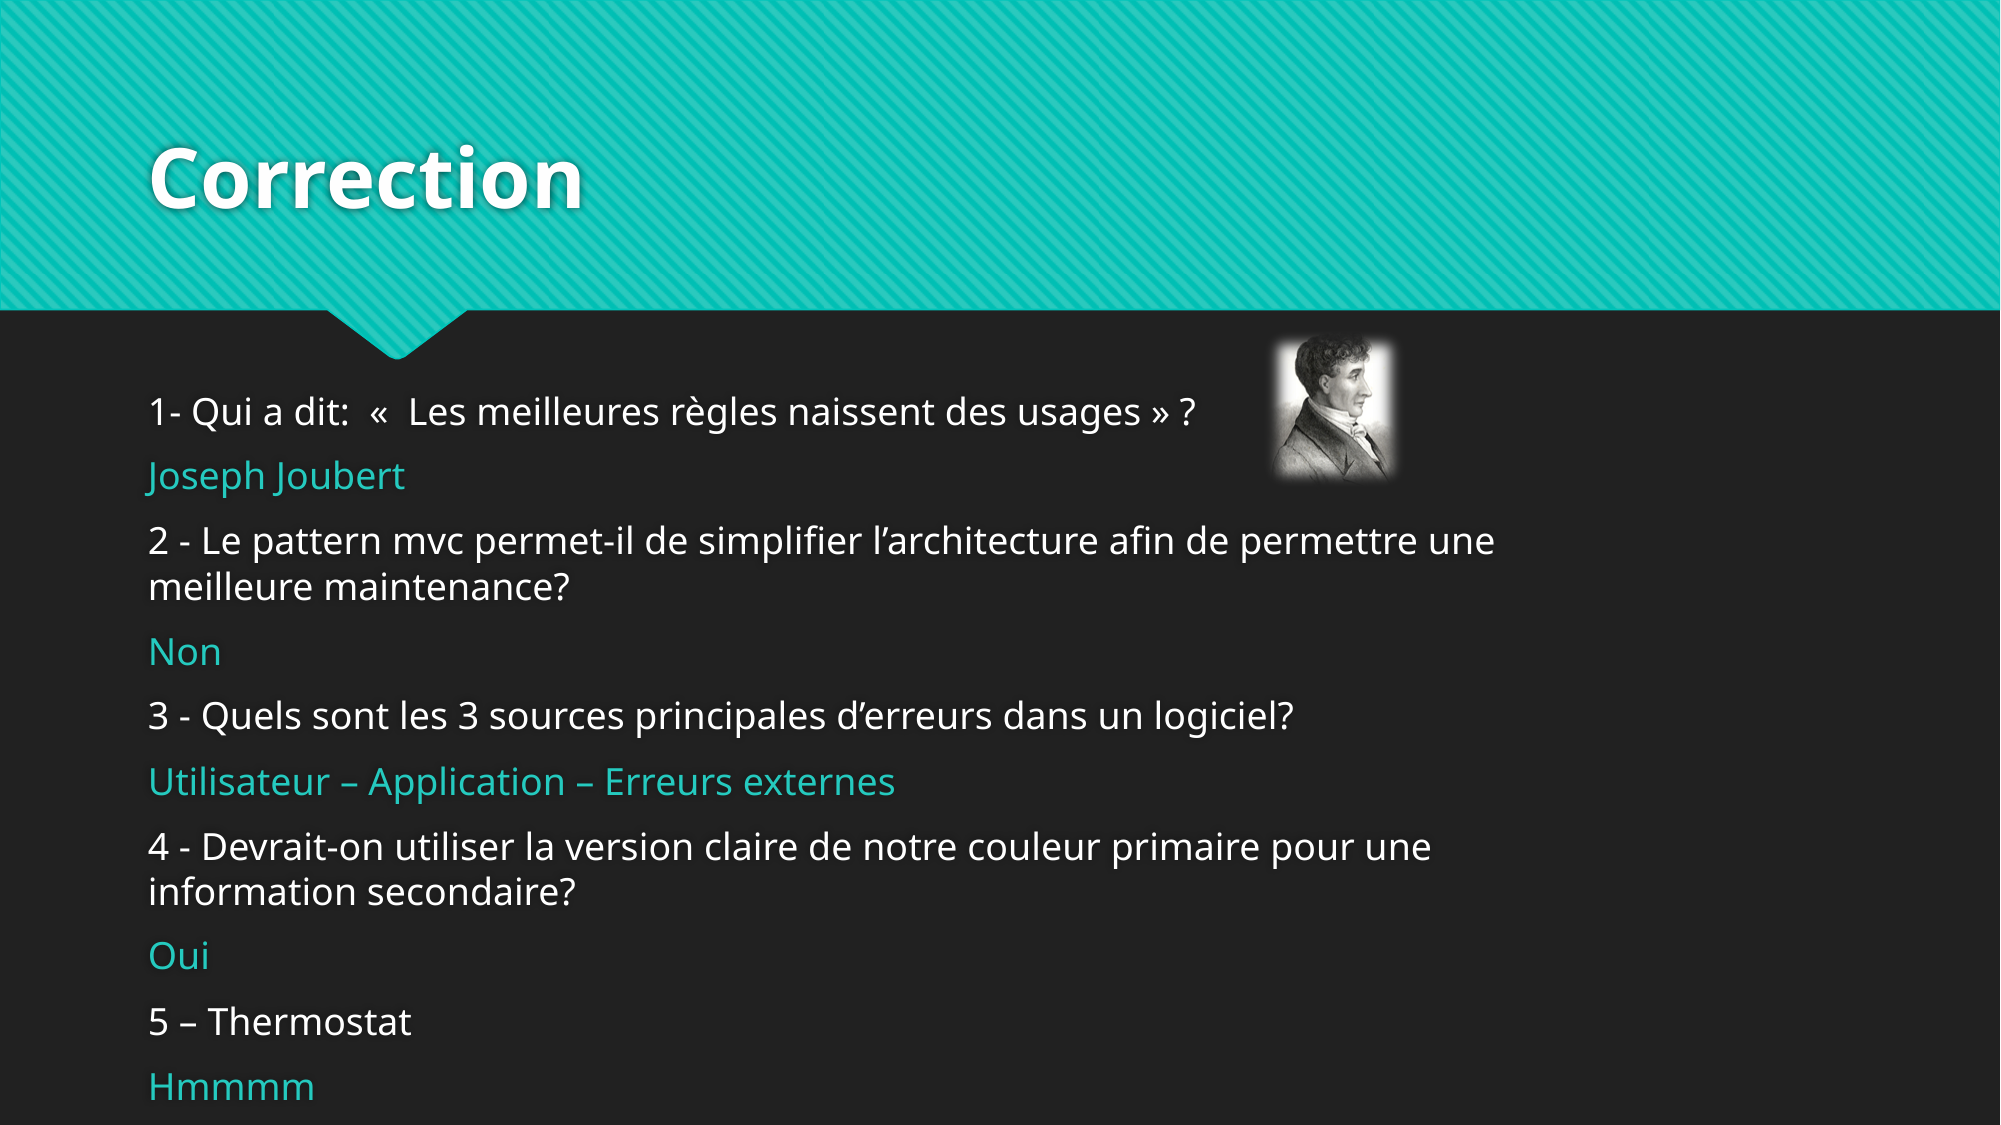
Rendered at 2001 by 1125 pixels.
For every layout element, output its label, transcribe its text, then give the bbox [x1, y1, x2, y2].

picture [1261, 328, 1408, 491]
list 1- Qui a dit: « Les meilleures règles naissent des usages » ? Joseph Joubert 2 - Le pattern mvc permet-il de simplifier l’architecture afin de permettre une meilleure maintenance? Non 3 - Quels sont les 3 sources principales d’erreurs dans un logiciel? Utilisateur – Application – Erreurs externes 4 - Devrait-on utiliser la version claire de notre couleur primaire pour une information secondaire? Oui 5 – Thermostat Hmmmm [132, 379, 1605, 1125]
title Correction [132, 73, 1868, 233]
